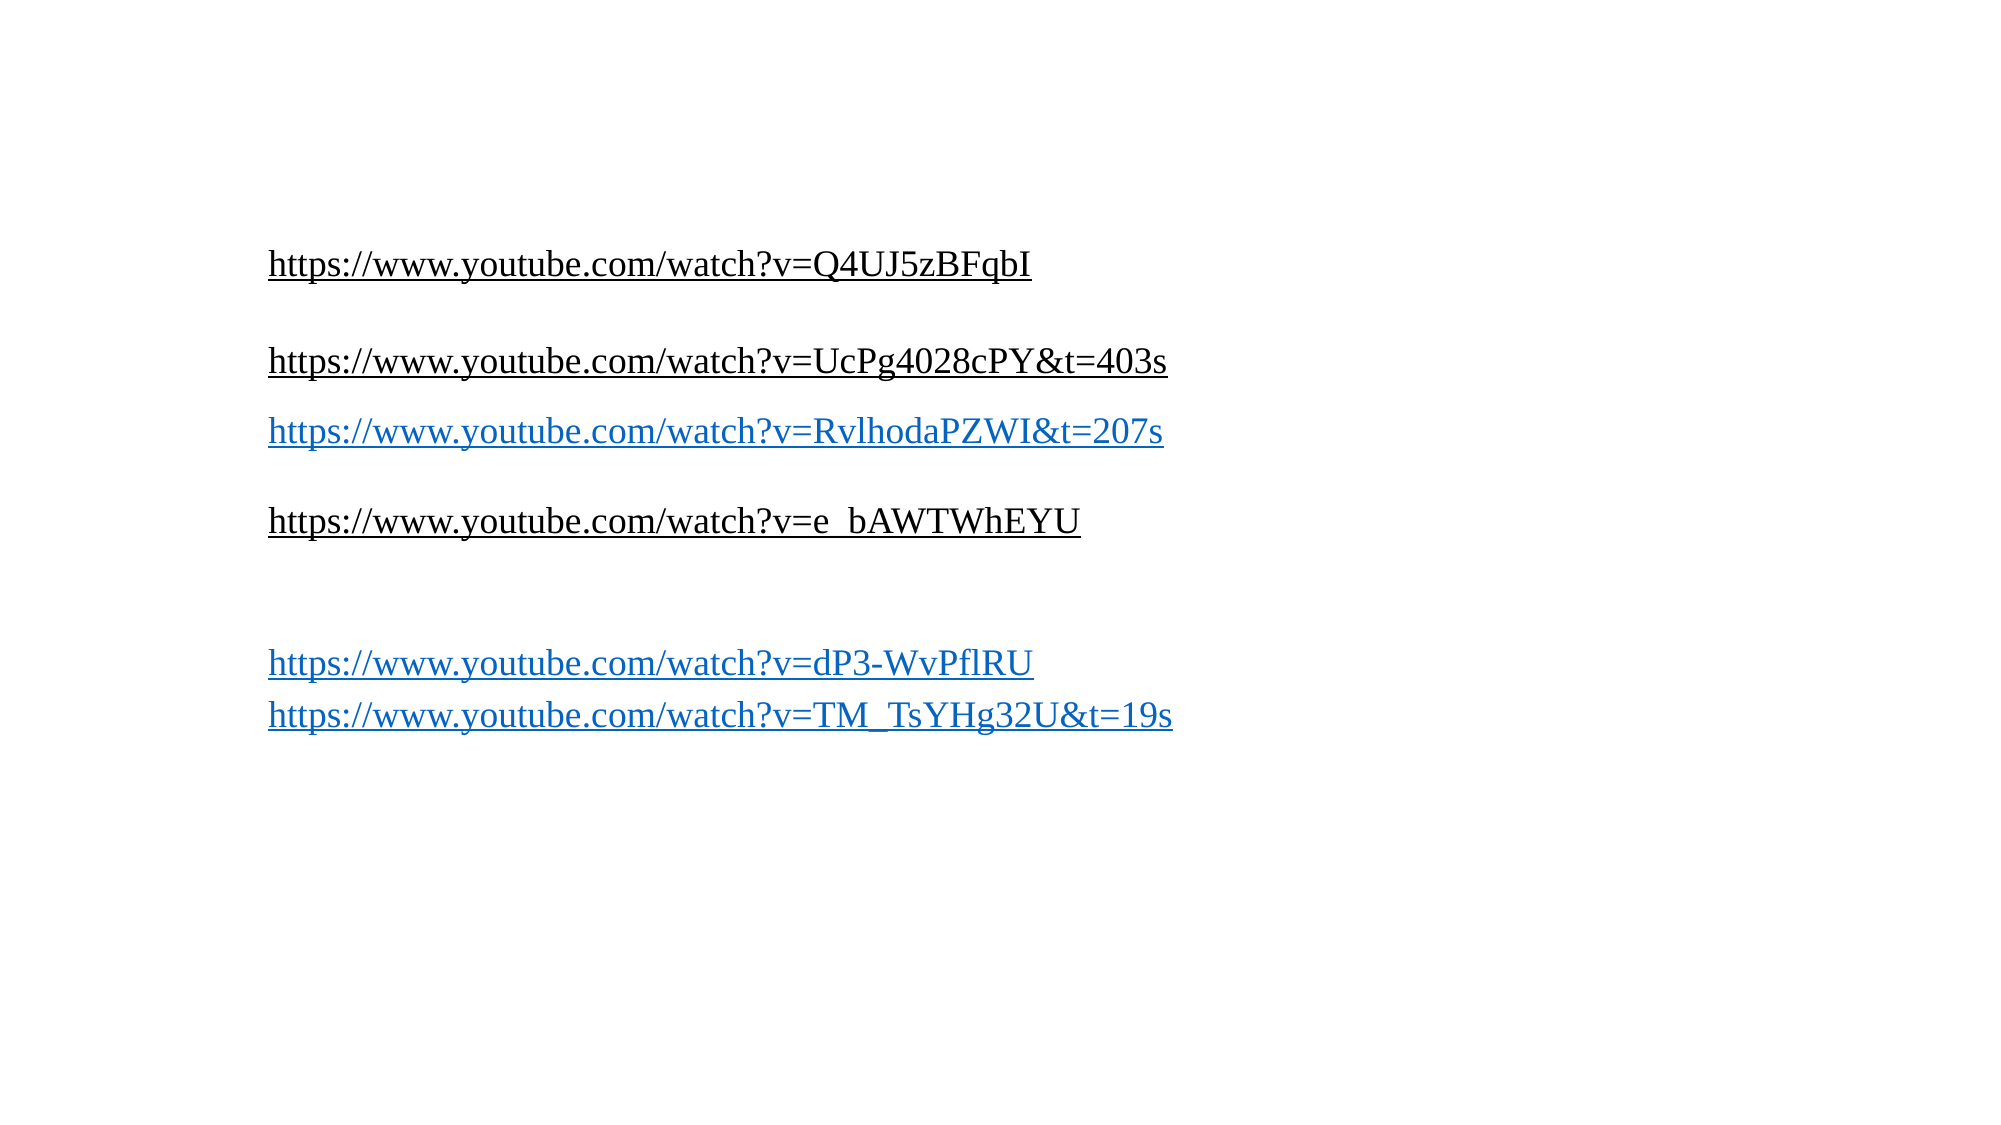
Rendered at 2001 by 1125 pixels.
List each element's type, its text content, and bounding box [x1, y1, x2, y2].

text_box https://www.youtube.com/watch?v=Q4UJ5zBFqbI https://www.youtube.com/watch?v=UcPg4028cPY&t=403s https://www.youtube.com/watch?v=RvlhodaPZWI&t=207s https://www.youtube.com/watch?v=e_bAWTWhEYU https://www.youtube.com/watch?v=dP3-WvPflRU https://www.youtube.com/watch?v=TM_TsYHg32U&t=19s [253, 232, 1388, 812]
